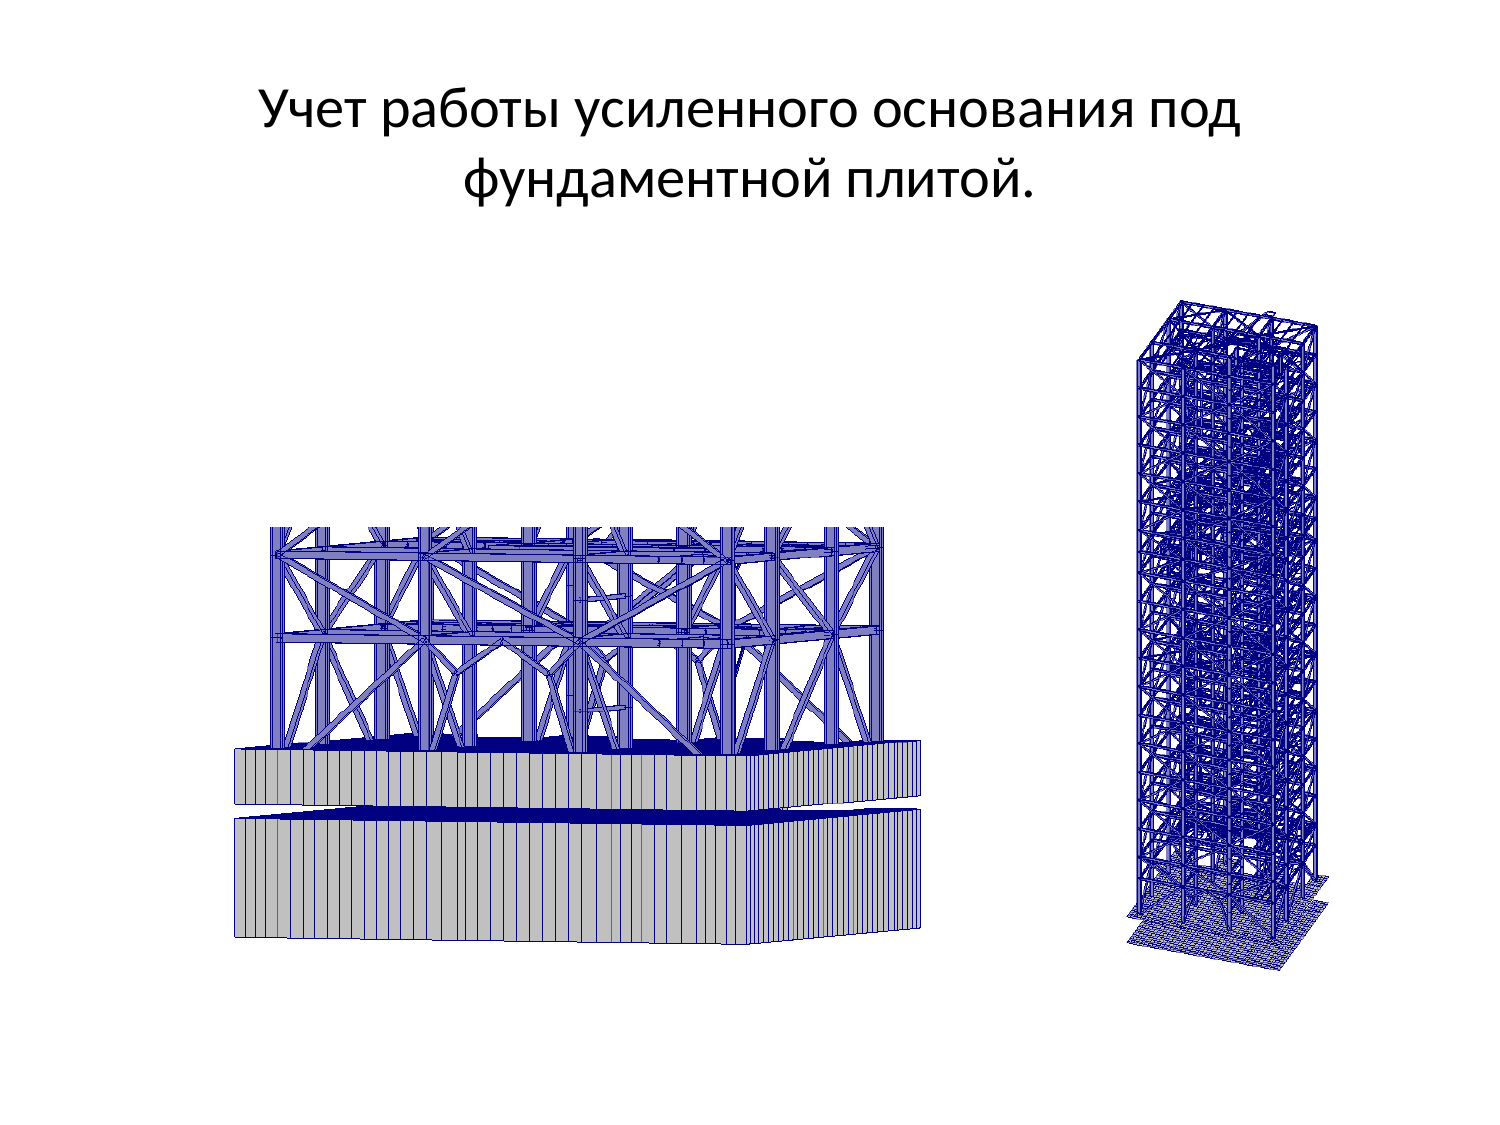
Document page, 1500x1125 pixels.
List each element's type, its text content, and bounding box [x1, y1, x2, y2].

picture [163, 527, 985, 989]
title Учет работы усиленного основания под фундаментной плитой. [75, 45, 1425, 233]
picture [1019, 292, 1449, 984]
